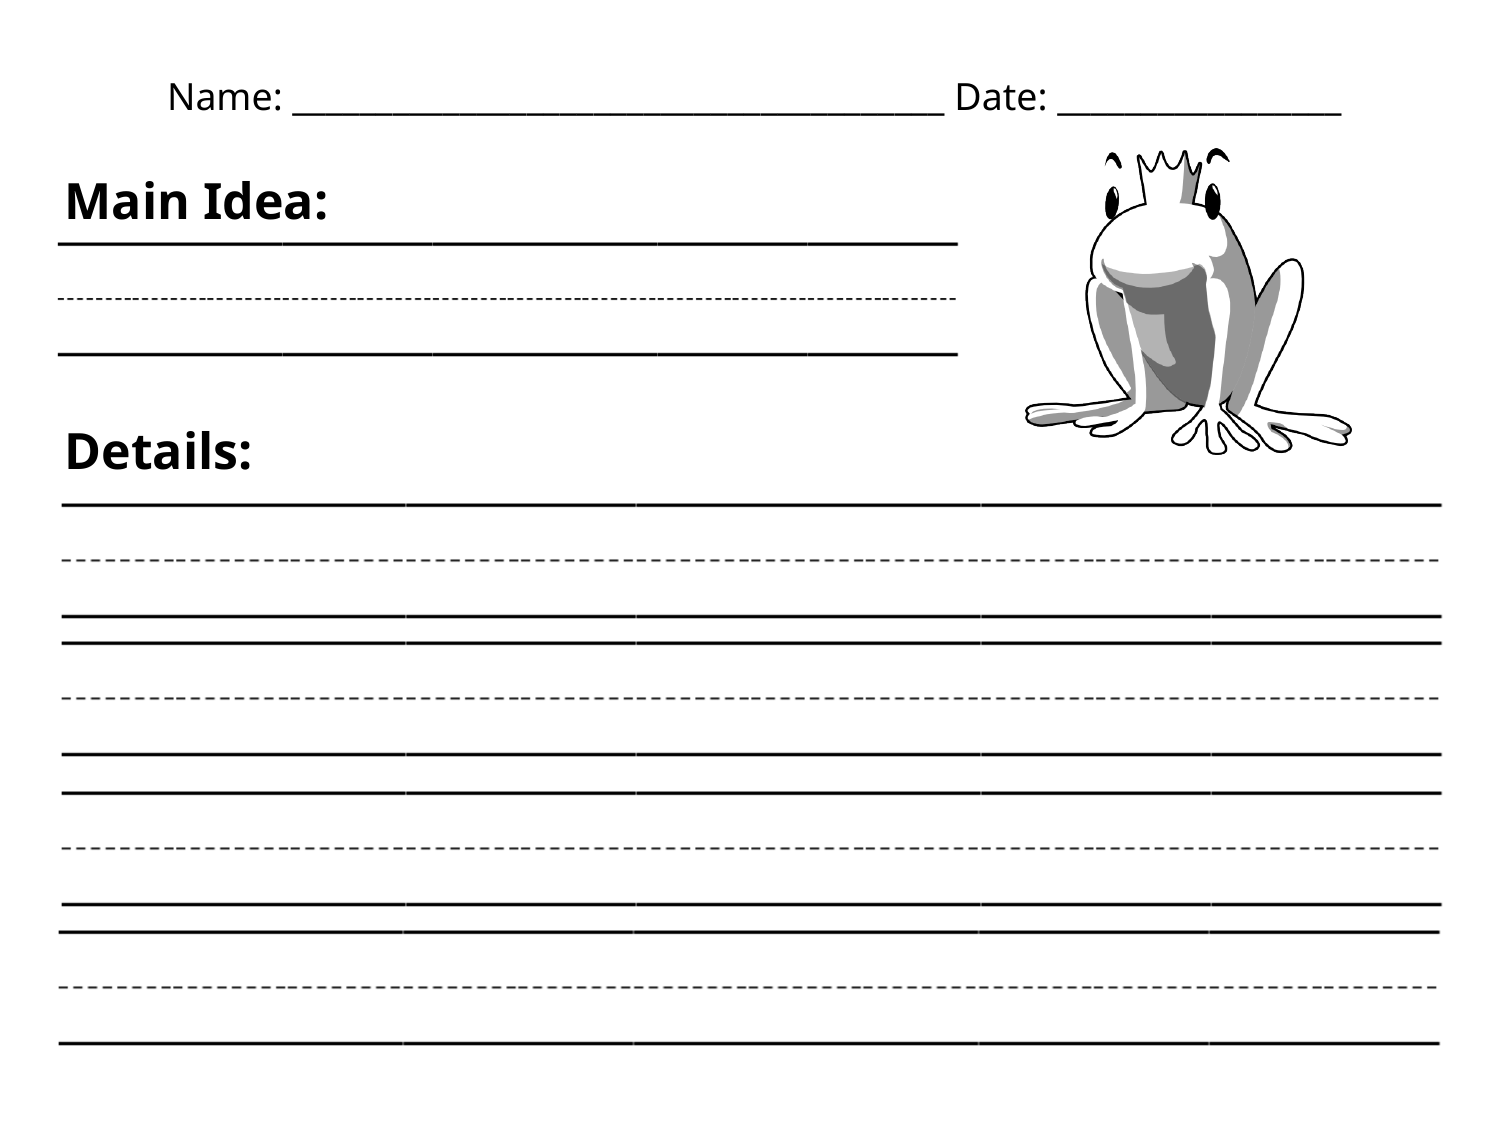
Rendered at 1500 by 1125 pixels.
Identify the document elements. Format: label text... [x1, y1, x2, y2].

text_box Main Idea: [50, 161, 394, 237]
picture [49, 238, 963, 362]
picture [49, 637, 1451, 761]
picture [1024, 147, 1352, 456]
picture [49, 499, 1451, 624]
picture [47, 926, 1448, 1050]
title Name: _______________________________________ Date: _________________ [73, 41, 1437, 150]
text_box Details: [50, 412, 394, 488]
picture [49, 787, 1451, 911]
